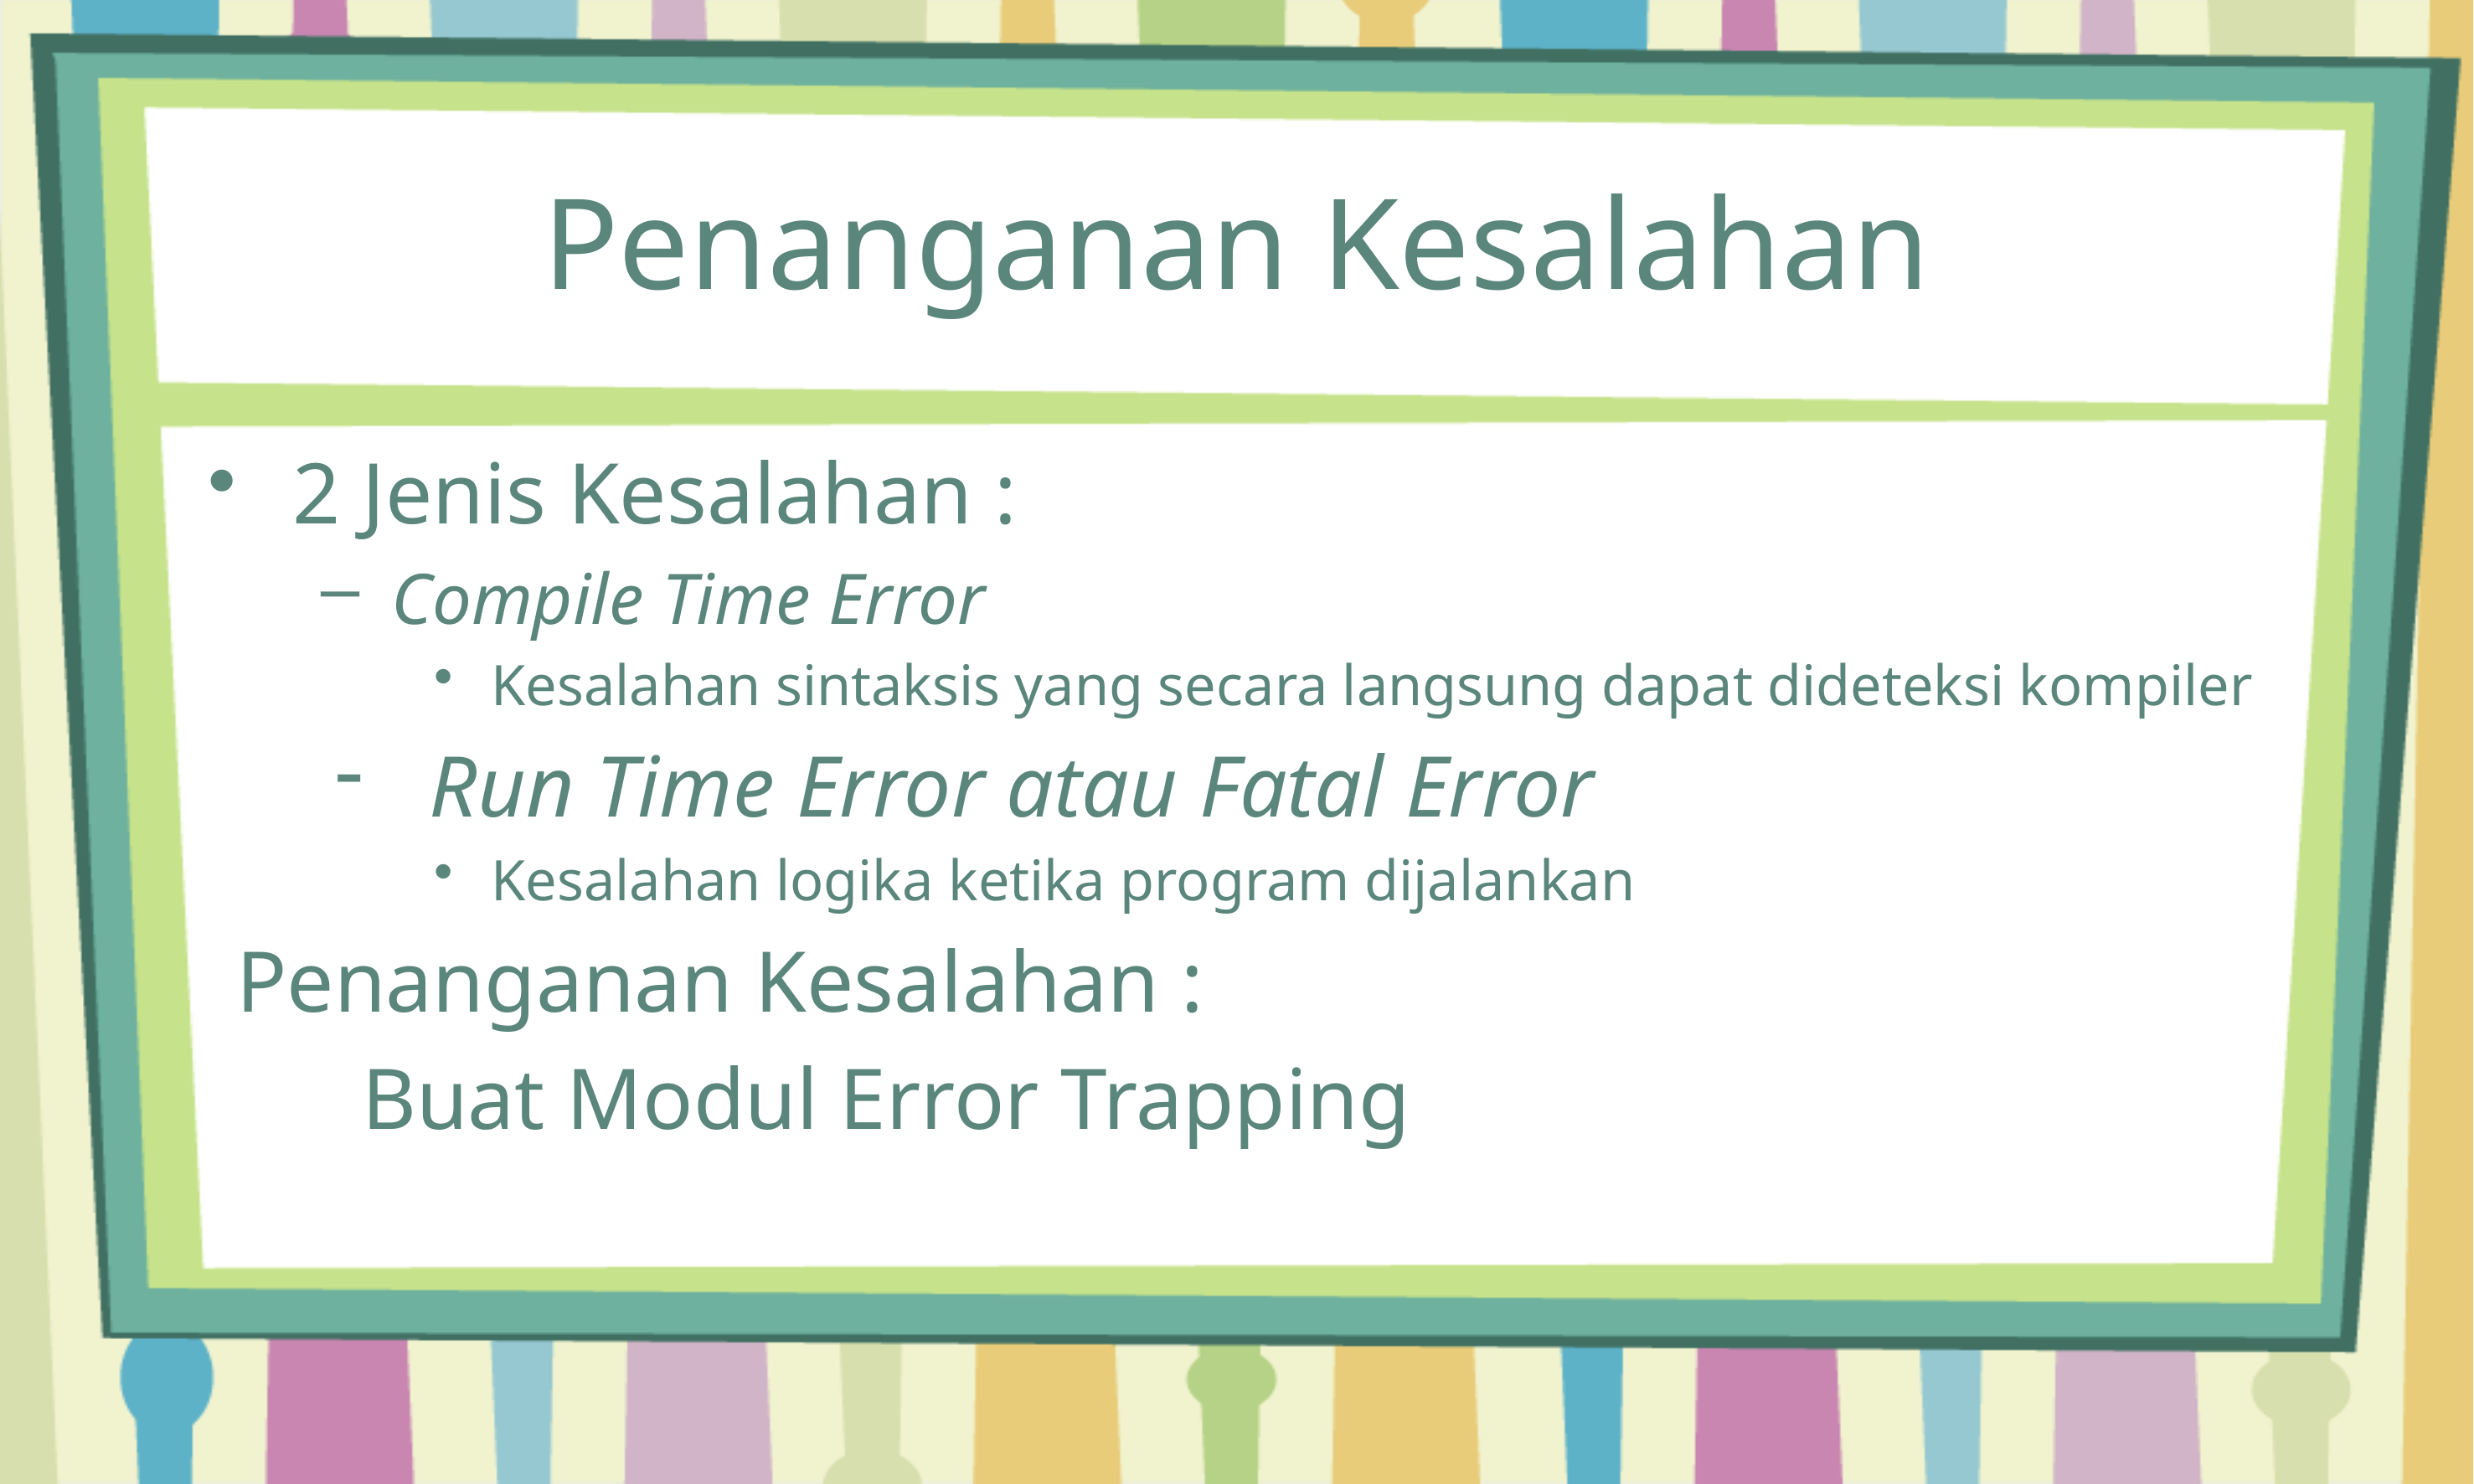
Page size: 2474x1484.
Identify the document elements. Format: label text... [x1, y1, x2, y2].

picture [0, 0, 2474, 1484]
title Penanganan Kesalahan [123, 115, 2350, 363]
list 2 Jenis Kesalahan : Compile Time Error Kesalahan sintaksis yang secara langsung dapat dideteksi kompiler Run Time Error atau Fatal Error Kesalahan logika ketika program dijalankan Penanganan Kesalahan : Buat Modul Error Trapping [185, 428, 2309, 1326]
